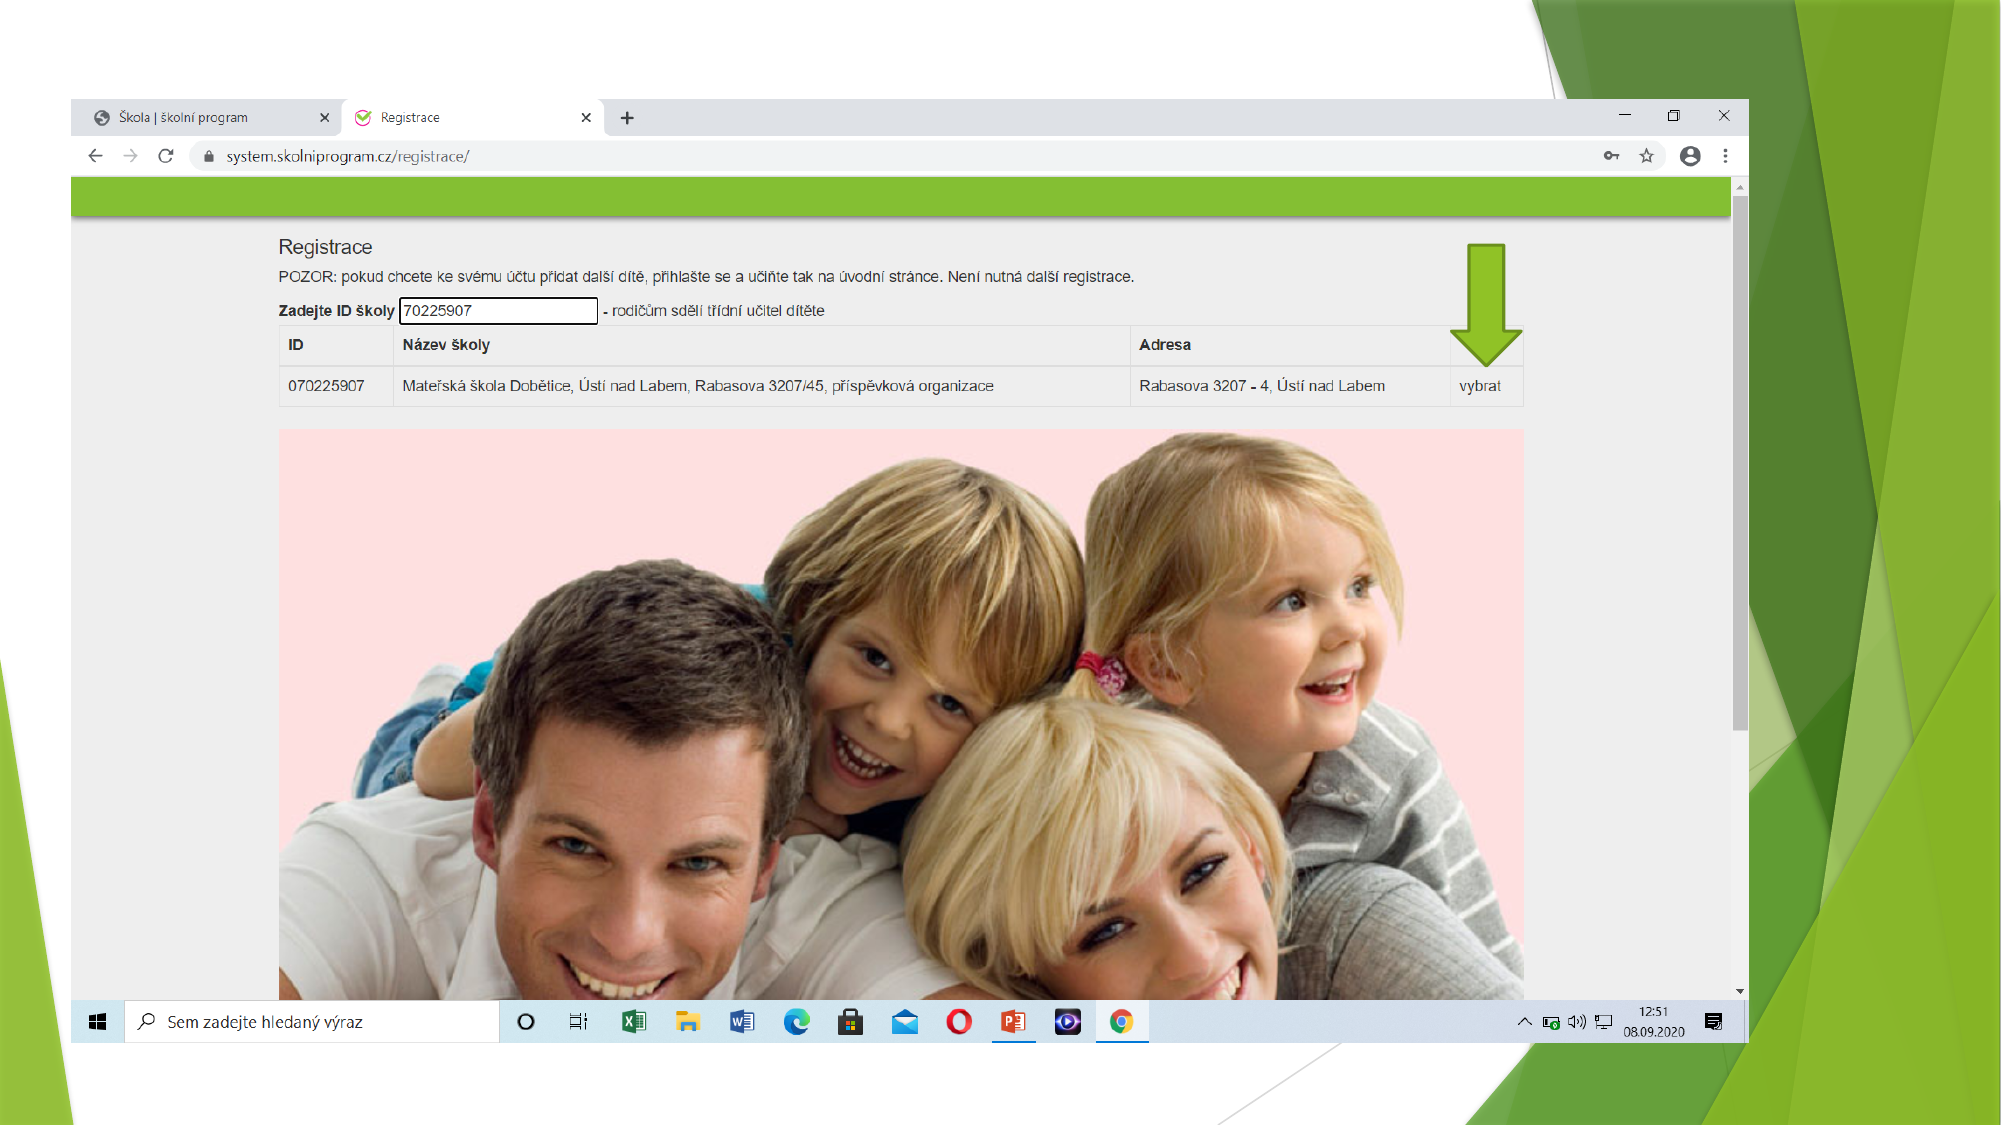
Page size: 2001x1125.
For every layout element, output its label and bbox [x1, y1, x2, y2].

list [71, 99, 1749, 1044]
